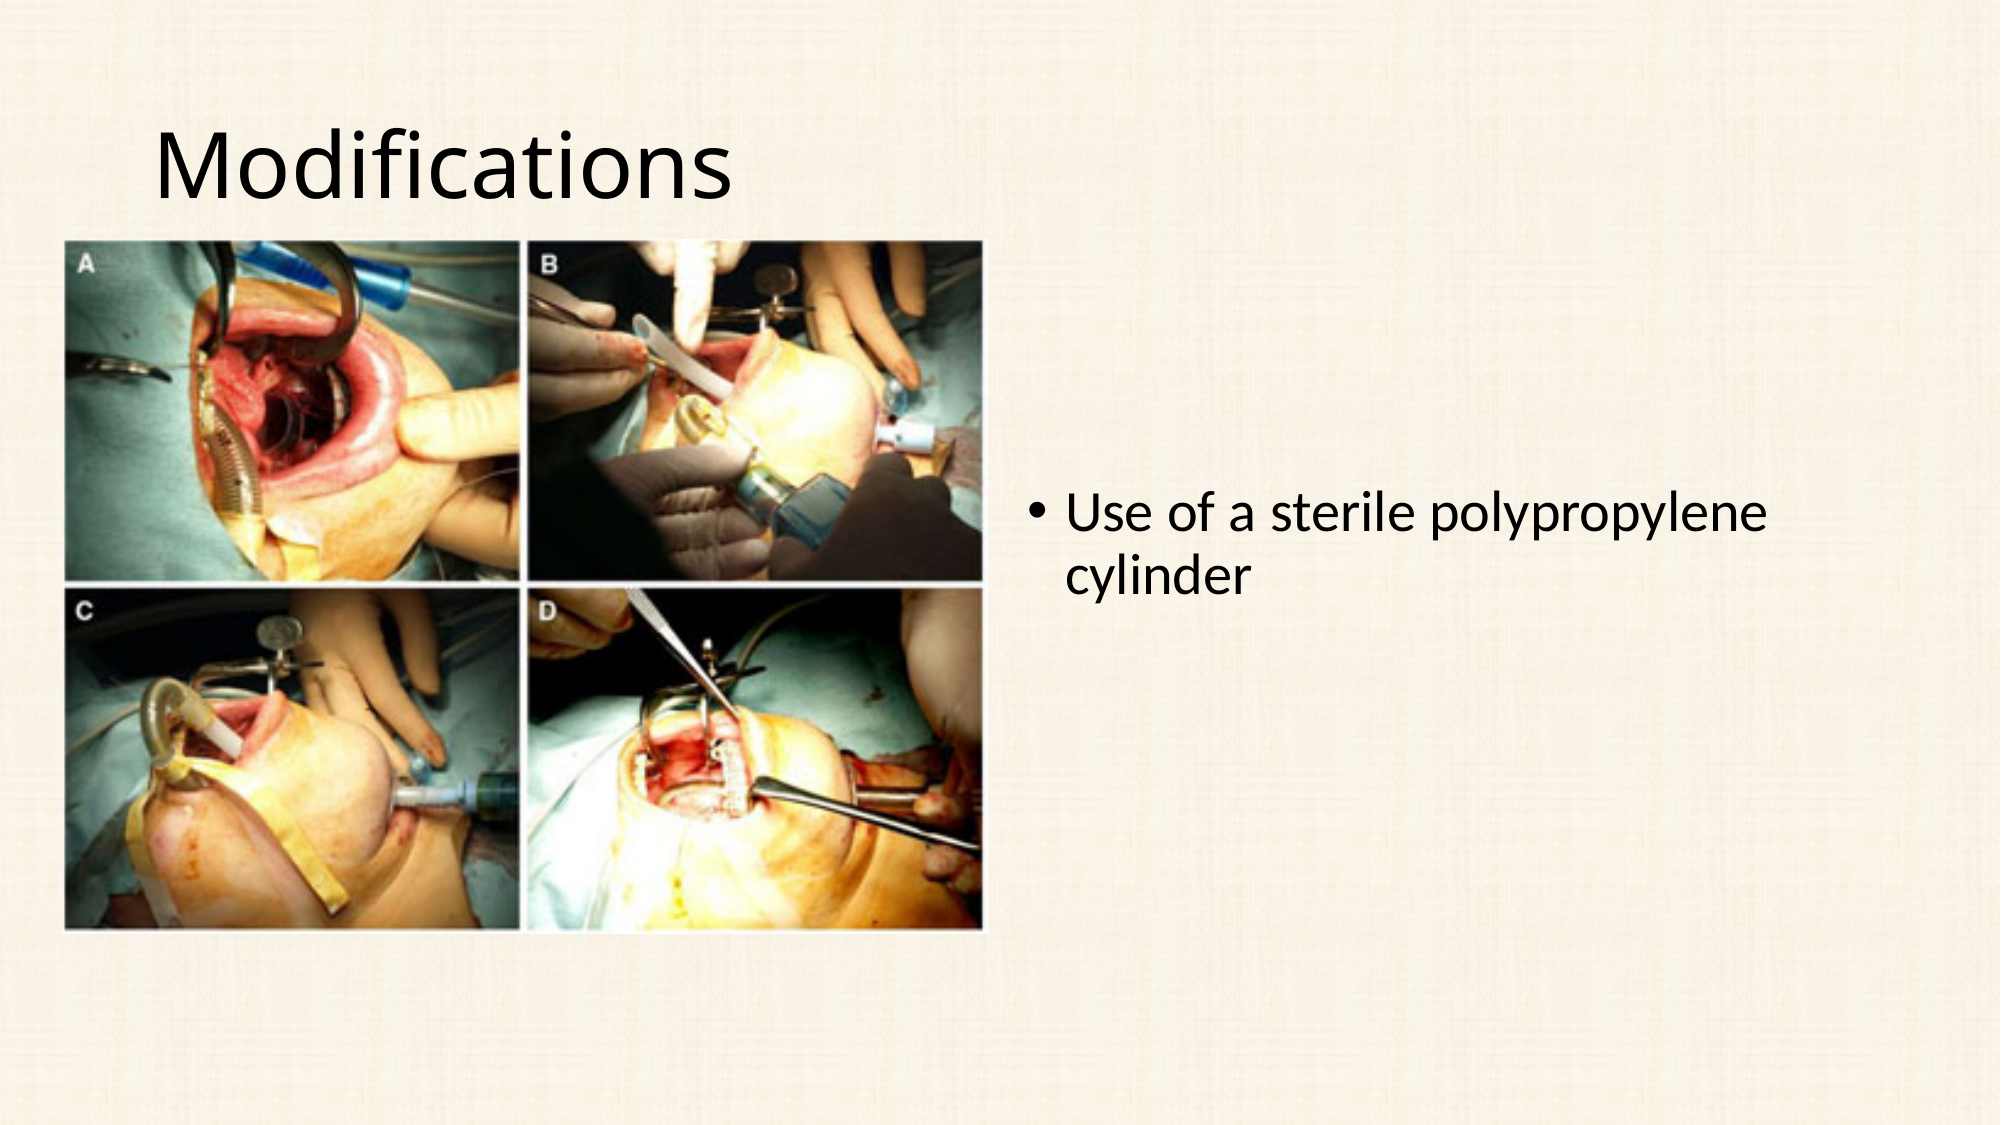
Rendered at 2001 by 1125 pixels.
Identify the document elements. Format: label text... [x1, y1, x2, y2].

list Use of a sterile polypropylene cylinder [1012, 299, 1863, 1014]
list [63, 239, 988, 934]
title Modifications [137, 59, 1863, 278]
